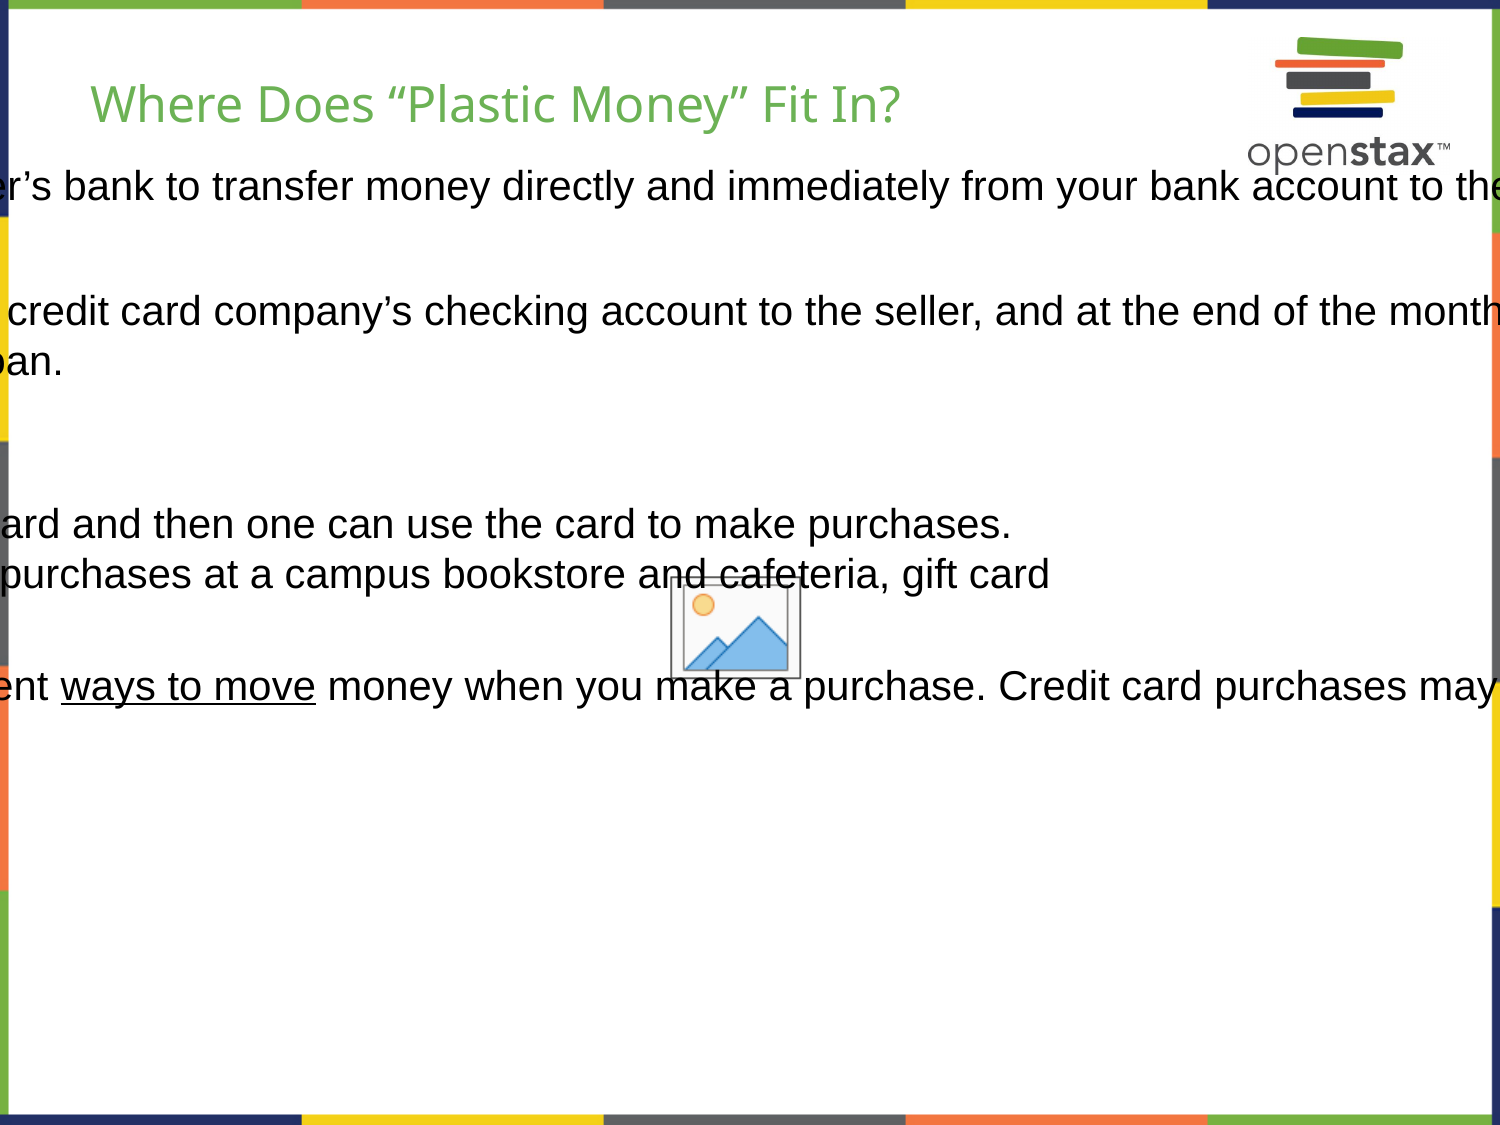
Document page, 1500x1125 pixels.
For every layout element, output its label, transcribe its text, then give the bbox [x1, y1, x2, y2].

picture [0, 680, 7, 687]
picture [0, 0, 1500, 1125]
title Where Does “Plastic Money” Fit In? [75, 39, 1244, 142]
